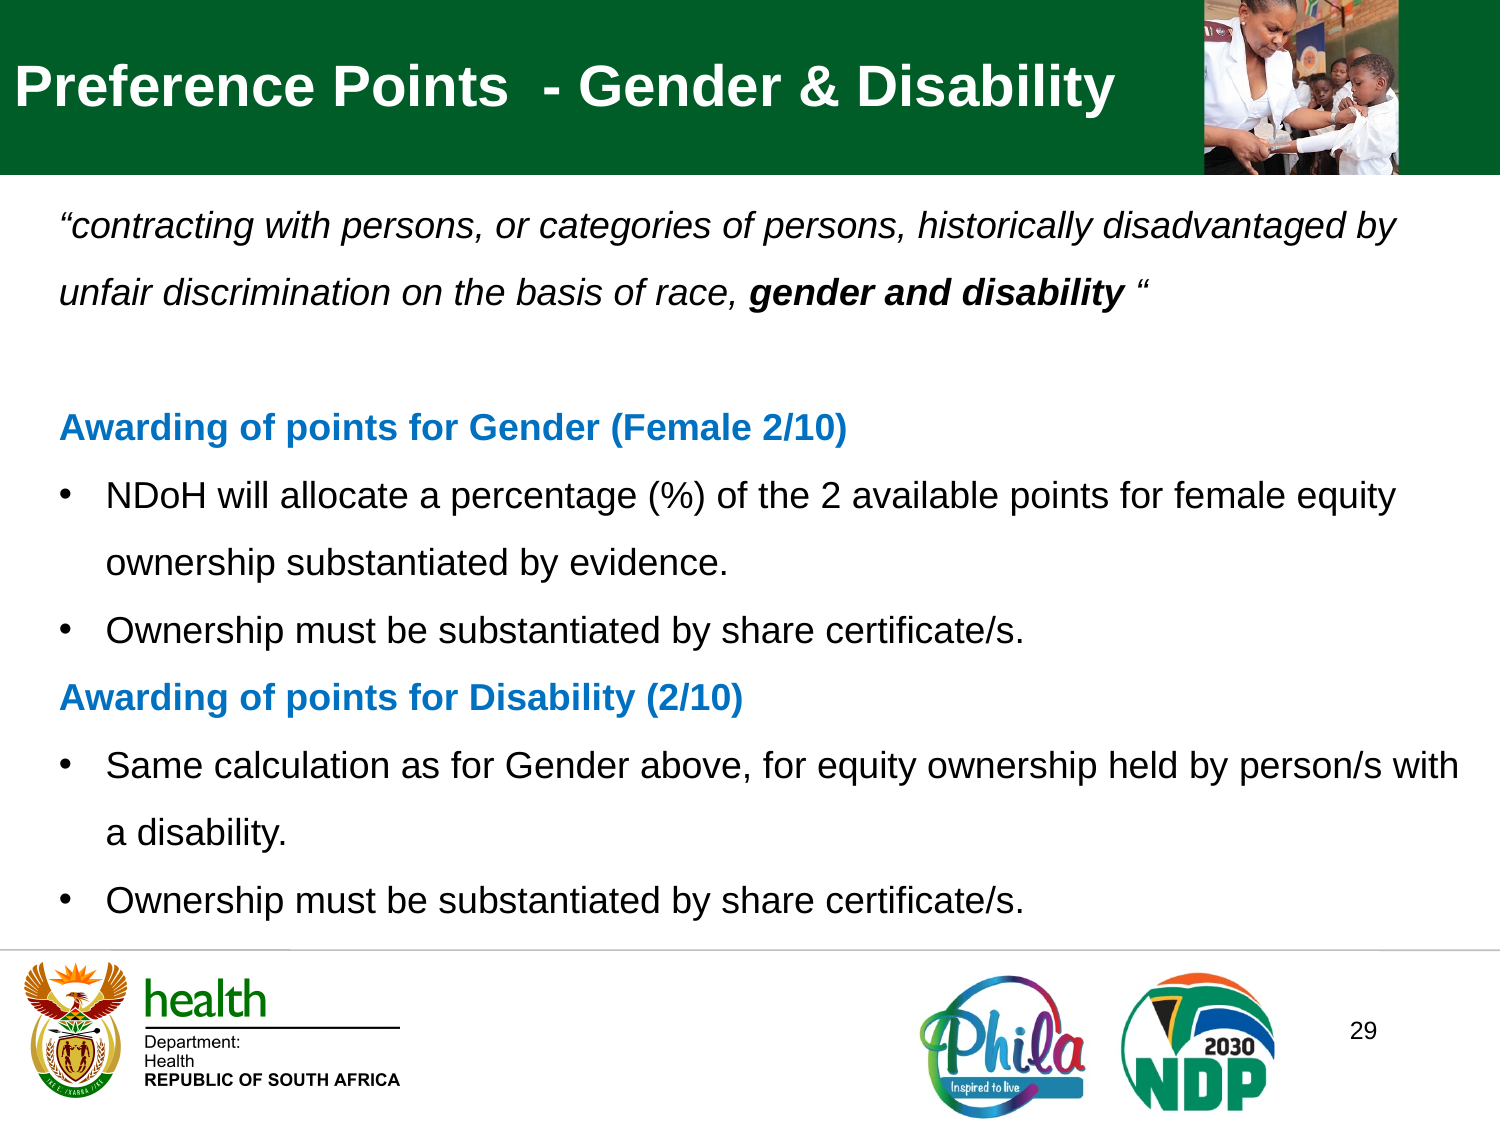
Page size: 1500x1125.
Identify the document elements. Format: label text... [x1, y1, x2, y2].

text_box “contracting with persons, or categories of persons, historically disadvantaged by unfair discrimination on the basis of race, gender and disability “ Awarding of points for Gender (Female 2/10) NDoH will allocate a percentage (%) of the 2 available points for female equity ownership substantiated by evidence. Ownership must be substantiated by share certificate/s. Awarding of points for Disability (2/10) Same calculation as for Gender above, for equity ownership held by person/s with a disability. Ownership must be substantiated by share certificate/s. [0, 170, 1499, 1123]
text_box Preference Points - Gender & Disability [0, 29, 1199, 126]
picture [1204, 0, 1399, 170]
